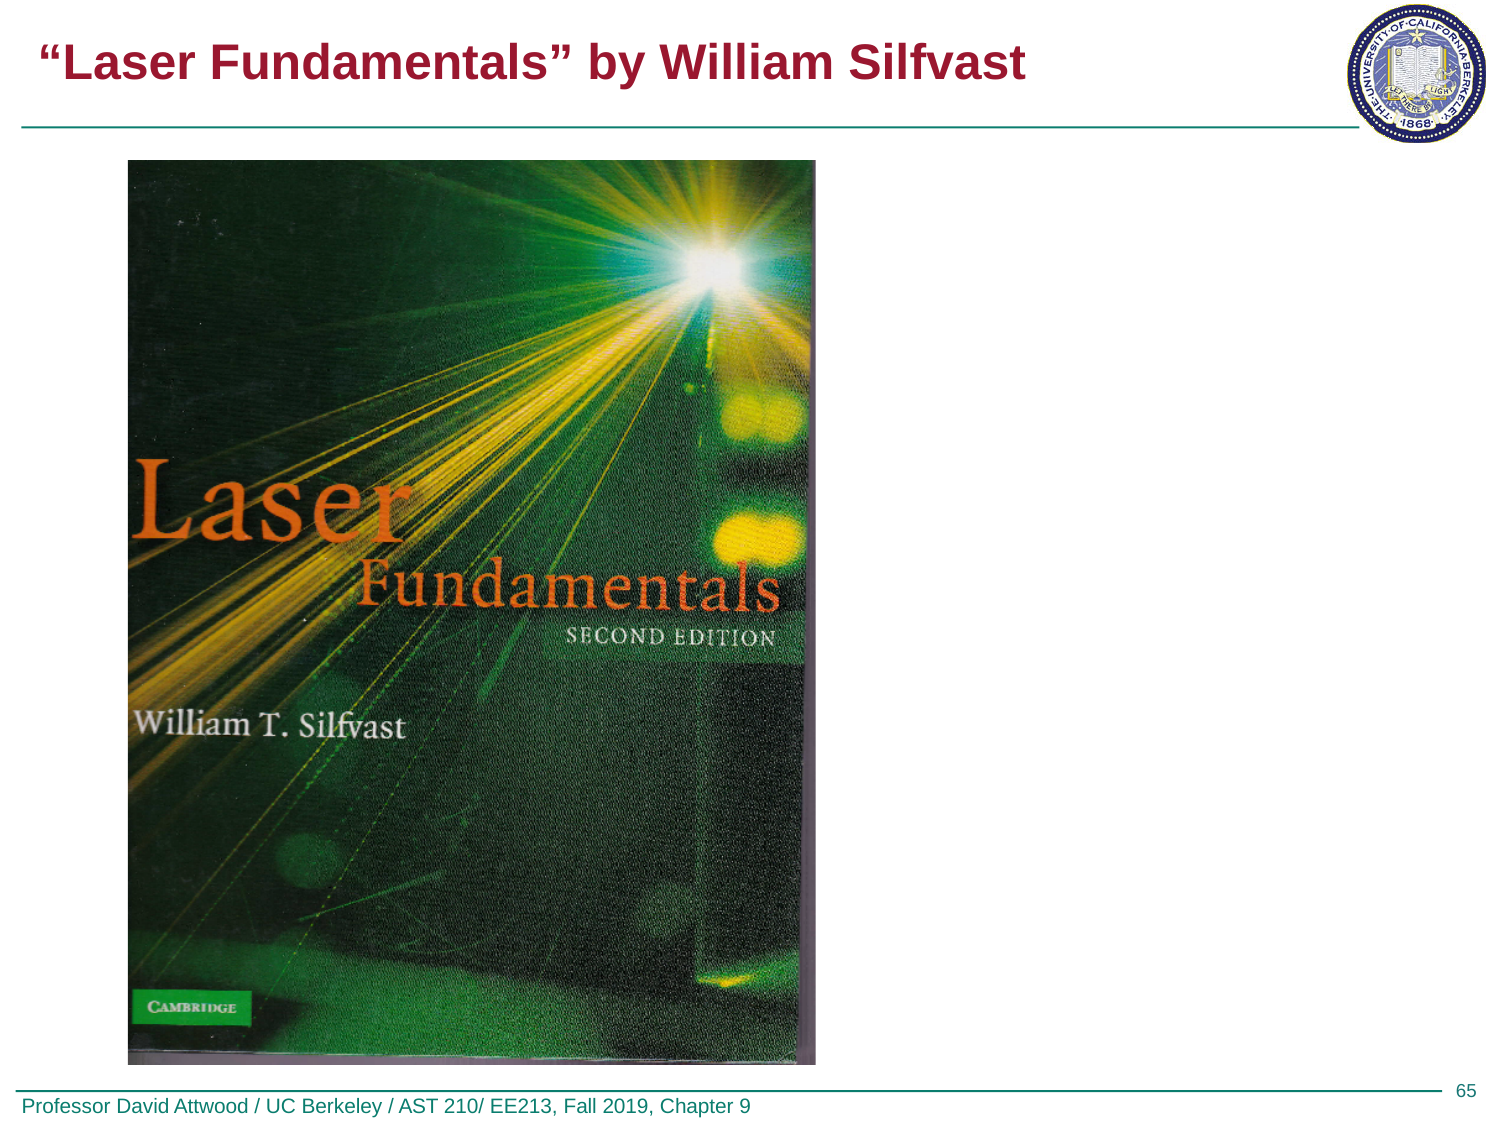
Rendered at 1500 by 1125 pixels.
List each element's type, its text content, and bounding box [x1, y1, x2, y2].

title “Laser Fundamentals” by William Silfvast [22, 0, 1365, 126]
slide_number 65 [1426, 1070, 1493, 1100]
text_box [127, 160, 816, 1065]
picture [1347, 4, 1486, 143]
